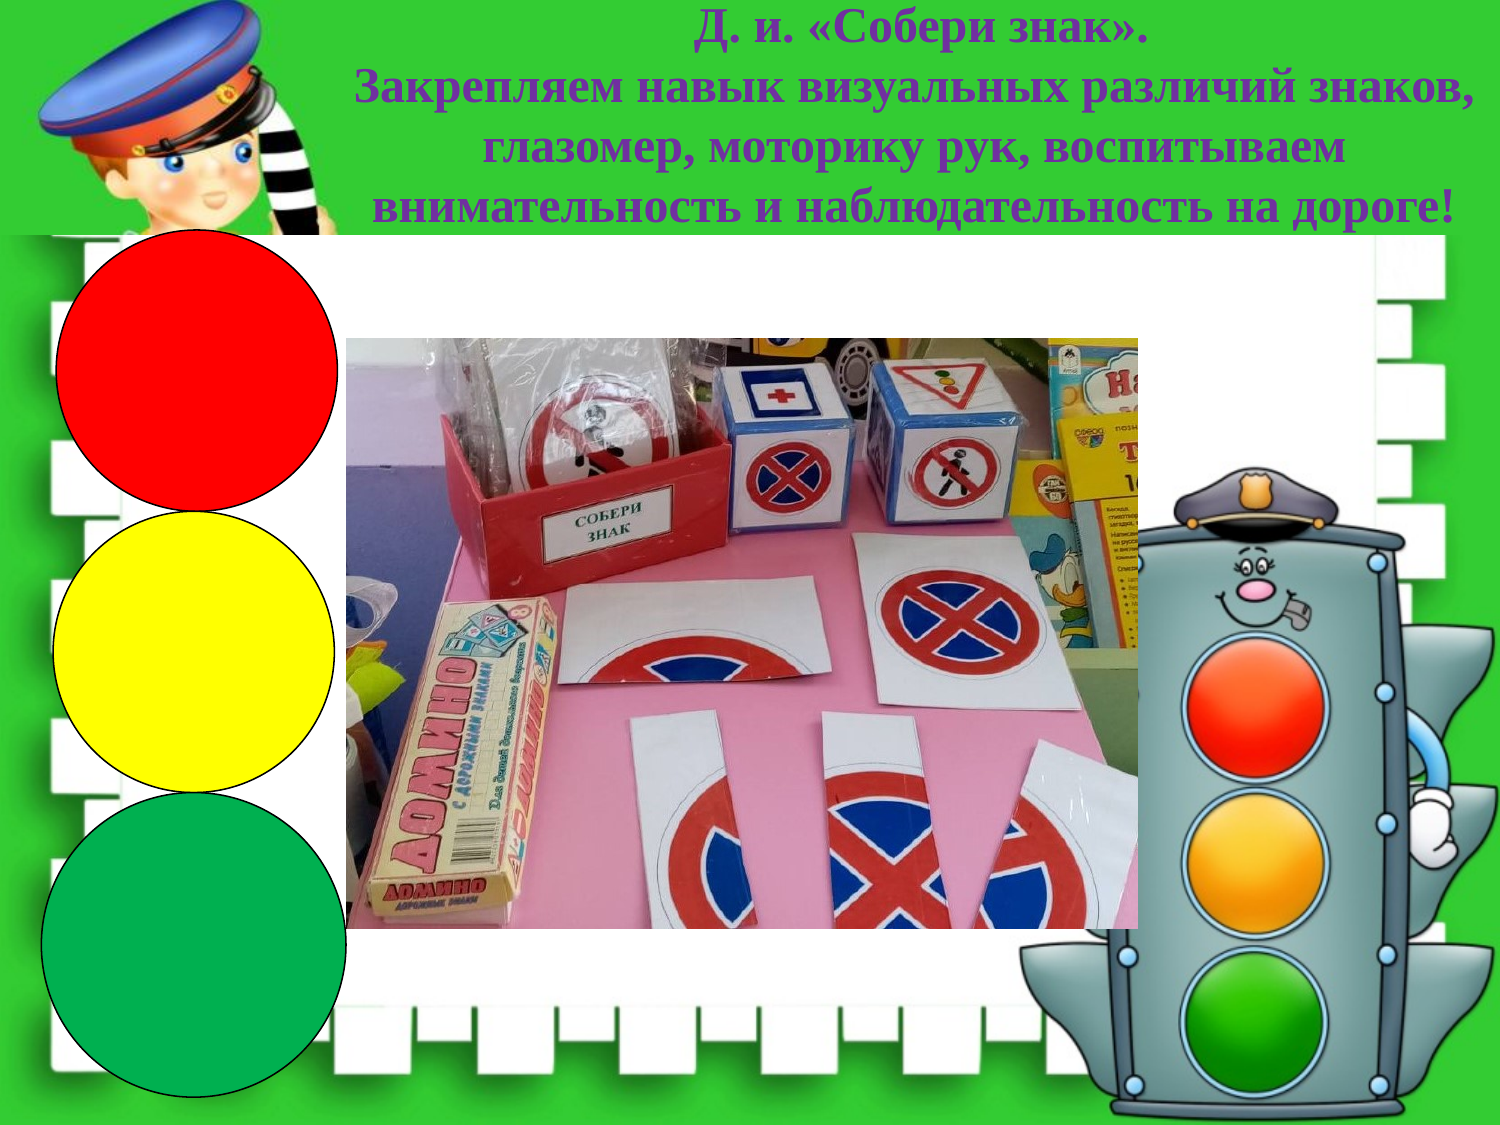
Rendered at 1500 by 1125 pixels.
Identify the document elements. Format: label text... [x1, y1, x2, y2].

text_box [53, 511, 335, 793]
text_box [41, 792, 347, 1098]
text_box Д. и. «Собери знак». Закрепляем навык визуальных различий знаков, глазомер, моторику рук, воспитываем внимательность и наблюдательность на дороге! [328, 0, 1500, 300]
text_box [56, 229, 338, 511]
picture [0, 0, 1500, 1125]
